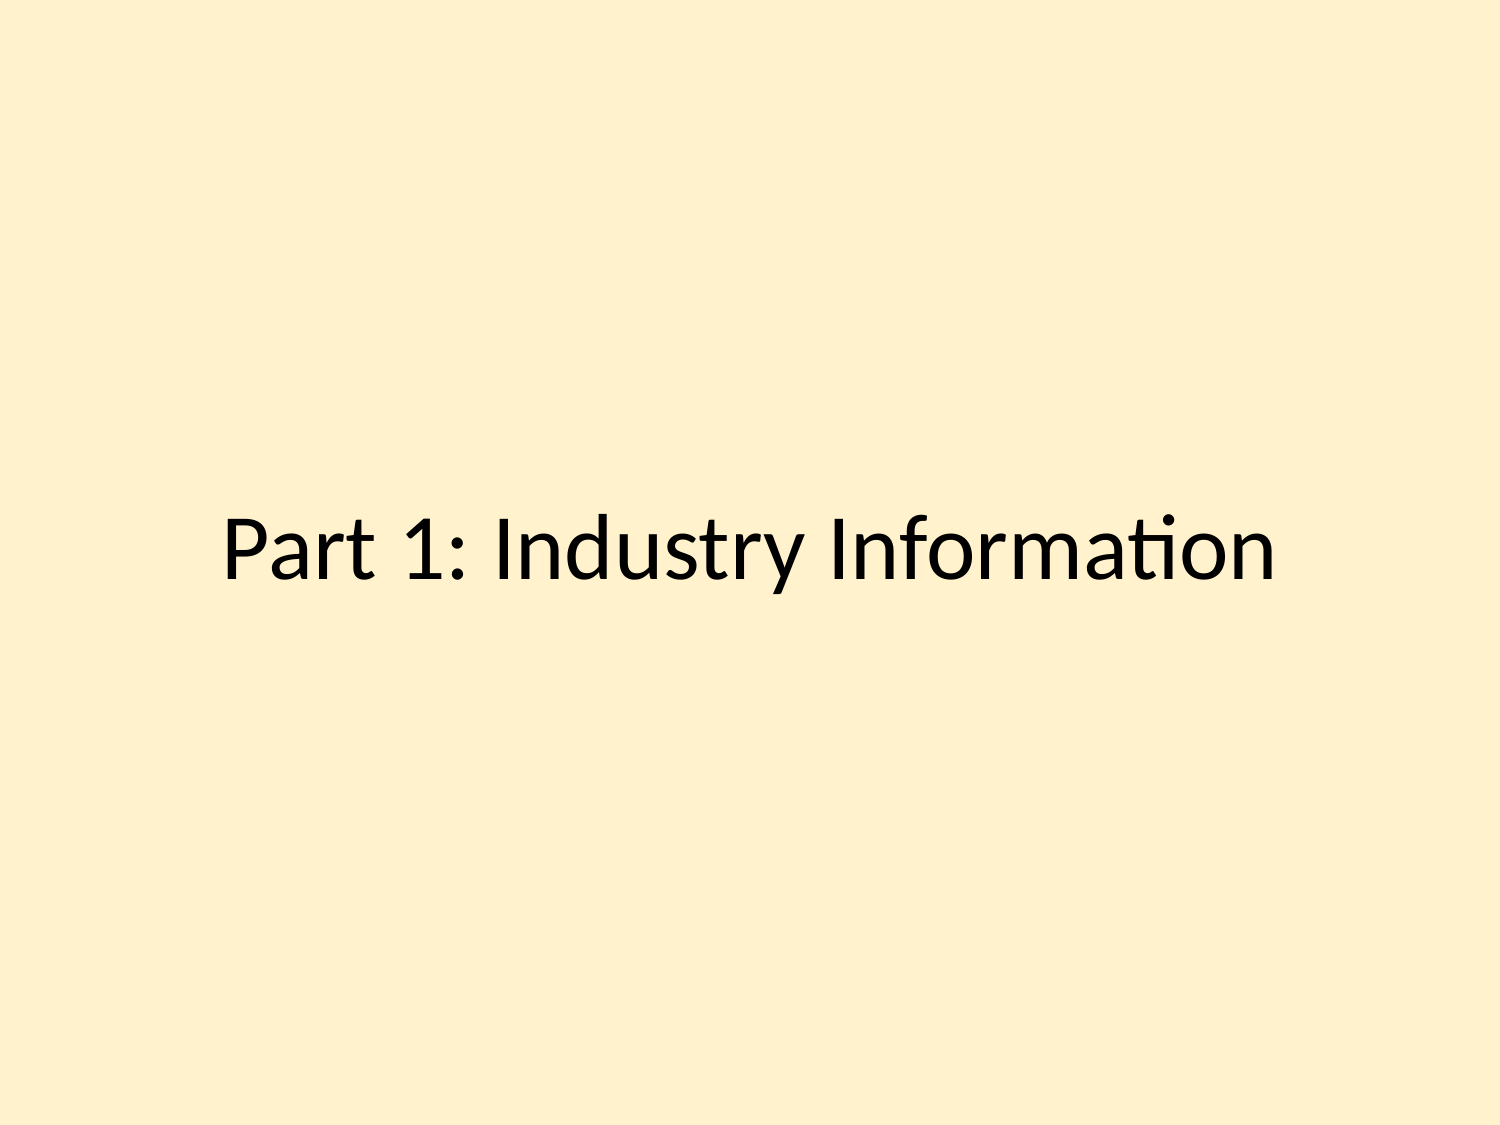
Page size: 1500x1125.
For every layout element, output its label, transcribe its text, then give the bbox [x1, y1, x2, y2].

text_box Part 1: Industry Information [206, 478, 1294, 718]
